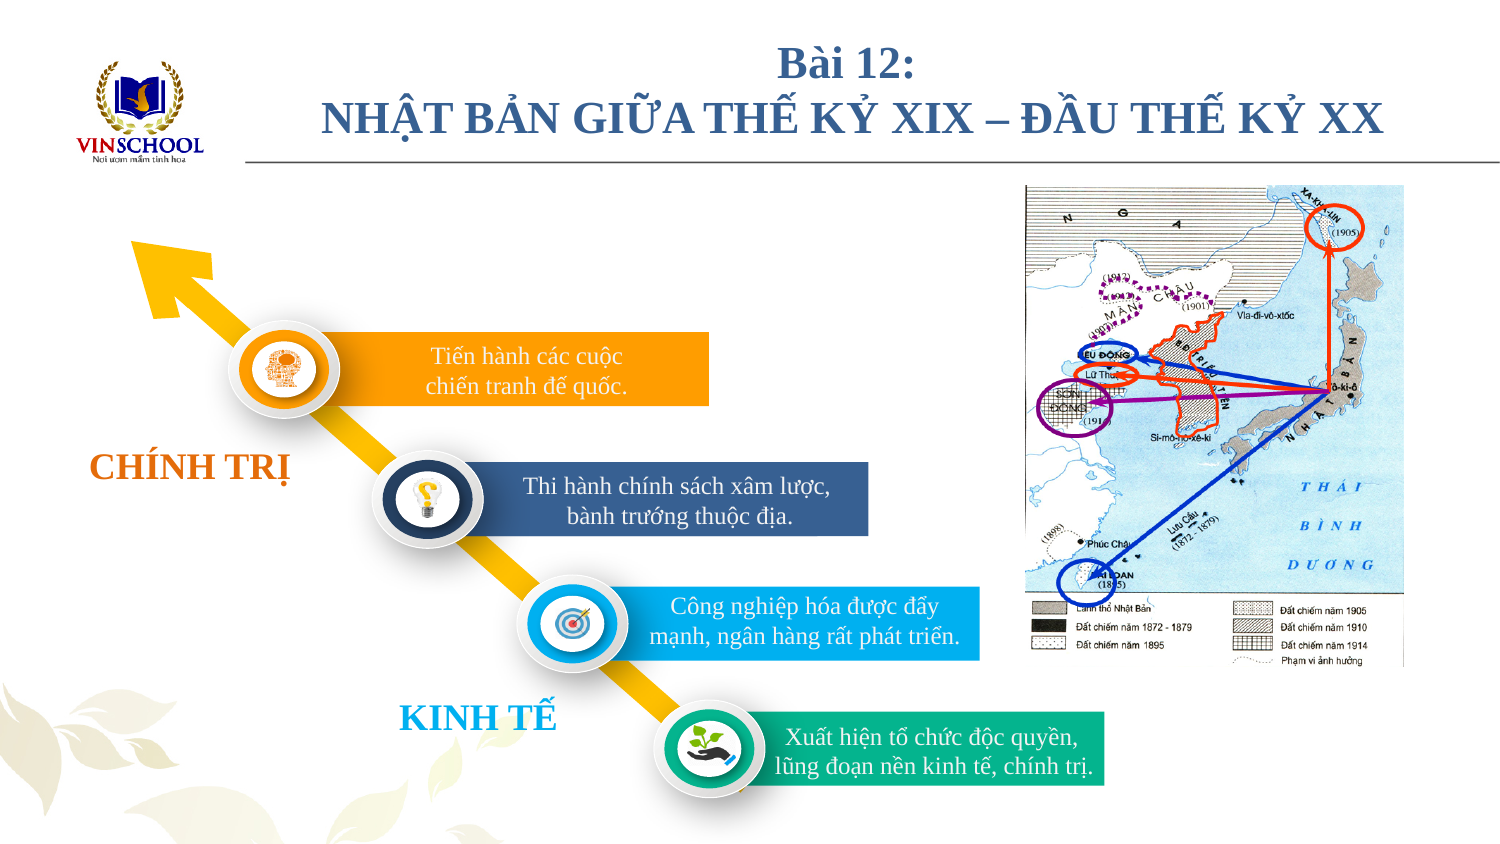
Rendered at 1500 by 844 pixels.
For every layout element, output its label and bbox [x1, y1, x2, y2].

picture [687, 723, 736, 766]
text_box [594, 586, 1019, 661]
picture [1024, 184, 1404, 674]
text_box [731, 711, 1157, 786]
text_box [306, 331, 766, 407]
picture [729, 760, 736, 766]
text_box [130, 240, 749, 784]
picture [410, 476, 444, 519]
picture [554, 608, 590, 640]
list [0, 0, 1500, 844]
picture [262, 349, 306, 387]
text_box [449, 461, 869, 537]
